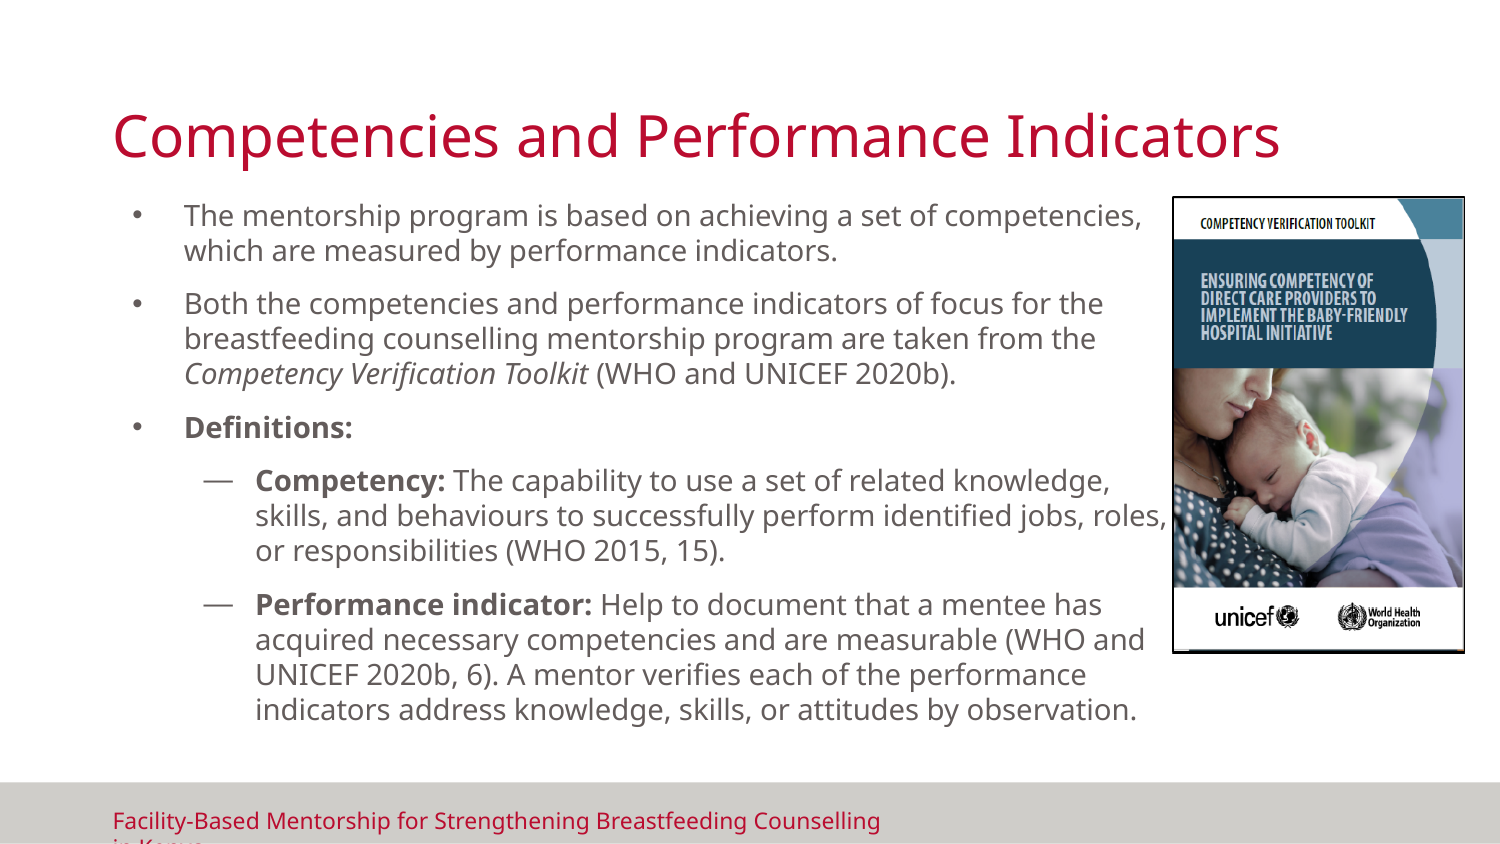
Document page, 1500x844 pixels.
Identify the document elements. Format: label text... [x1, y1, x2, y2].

list The mentorship program is based on achieving a set of competencies, which are measured by performance indicators. Both the competencies and performance indicators of focus for the breastfeeding counselling mentorship program are taken from the Competency Verification Toolkit (WHO and UNICEF 2020b). Definitions: Competency: The capability to use a set of related knowledge, skills, and behaviours to successfully perform identified jobs, roles, or responsibilities (WHO 2015, 15). Performance indicator: Help to document that a mentee has acquired necessary competencies and are measurable (WHO and UNICEF 2020b, 6). A mentor verifies each of the performance indicators address knowledge, skills, or attitudes by observation. [112, 196, 1173, 760]
picture [1172, 196, 1465, 654]
title Competencies and Performance Indicators [112, 56, 1388, 169]
